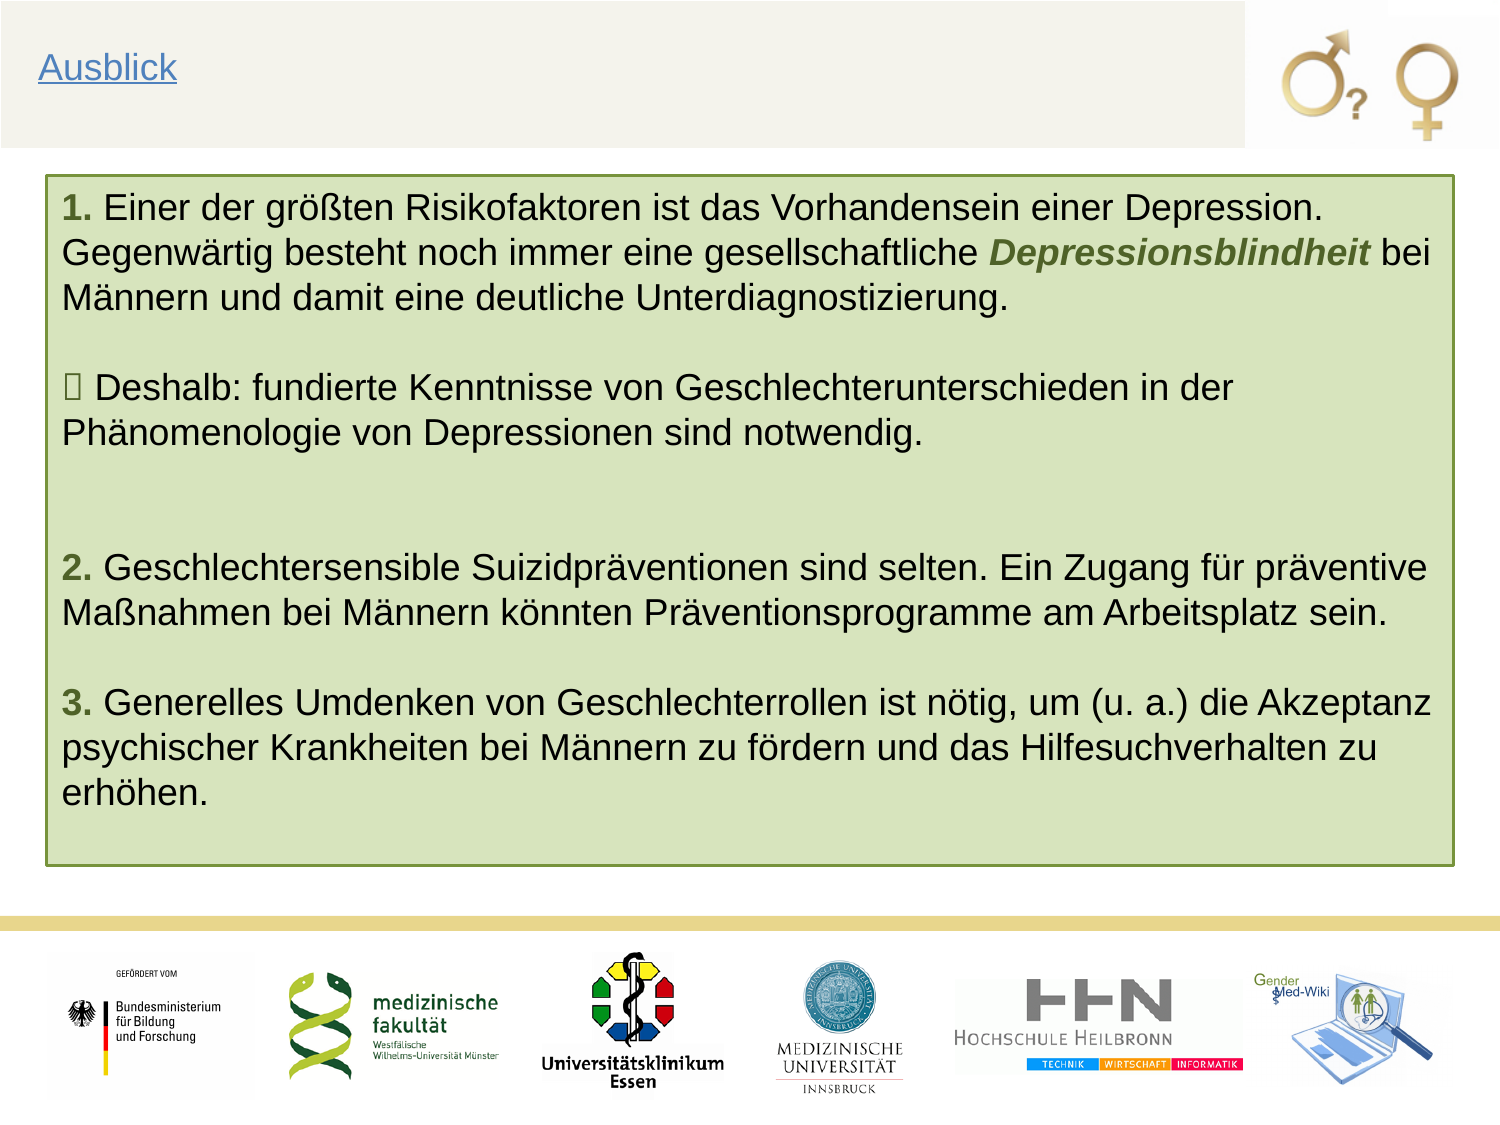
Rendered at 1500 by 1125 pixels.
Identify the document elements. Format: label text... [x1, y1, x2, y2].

picture [1245, 0, 1500, 149]
text_box Ausblick [23, 35, 1067, 95]
picture [289, 952, 1243, 1100]
picture [47, 952, 255, 1100]
picture [1246, 965, 1453, 1087]
text_box 1. Einer der größten Risikofaktoren ist das Vorhandensein einer Depression. Gegenwärtig besteht noch immer eine gesellschaftliche Depressionsblindheit bei Männern und damit eine deutliche Unterdiagnostizierung.  Deshalb: fundierte Kenntnisse von Geschlechterunterschieden in der Phänomenologie von Depressionen sind notwendig. 2. Geschlechtersensible Suizidpräventionen sind selten. Ein Zugang für präventive Maßnahmen bei Männern könnten Präventionsprogramme am Arbeitsplatz sein. 3. Generelles Umdenken von Geschlechterrollen ist nötig, um (u. a.) die Akzeptanz psychischer Krankheiten bei Männern zu fördern und das Hilfesuchverhalten zu erhöhen. [46, 175, 1454, 866]
